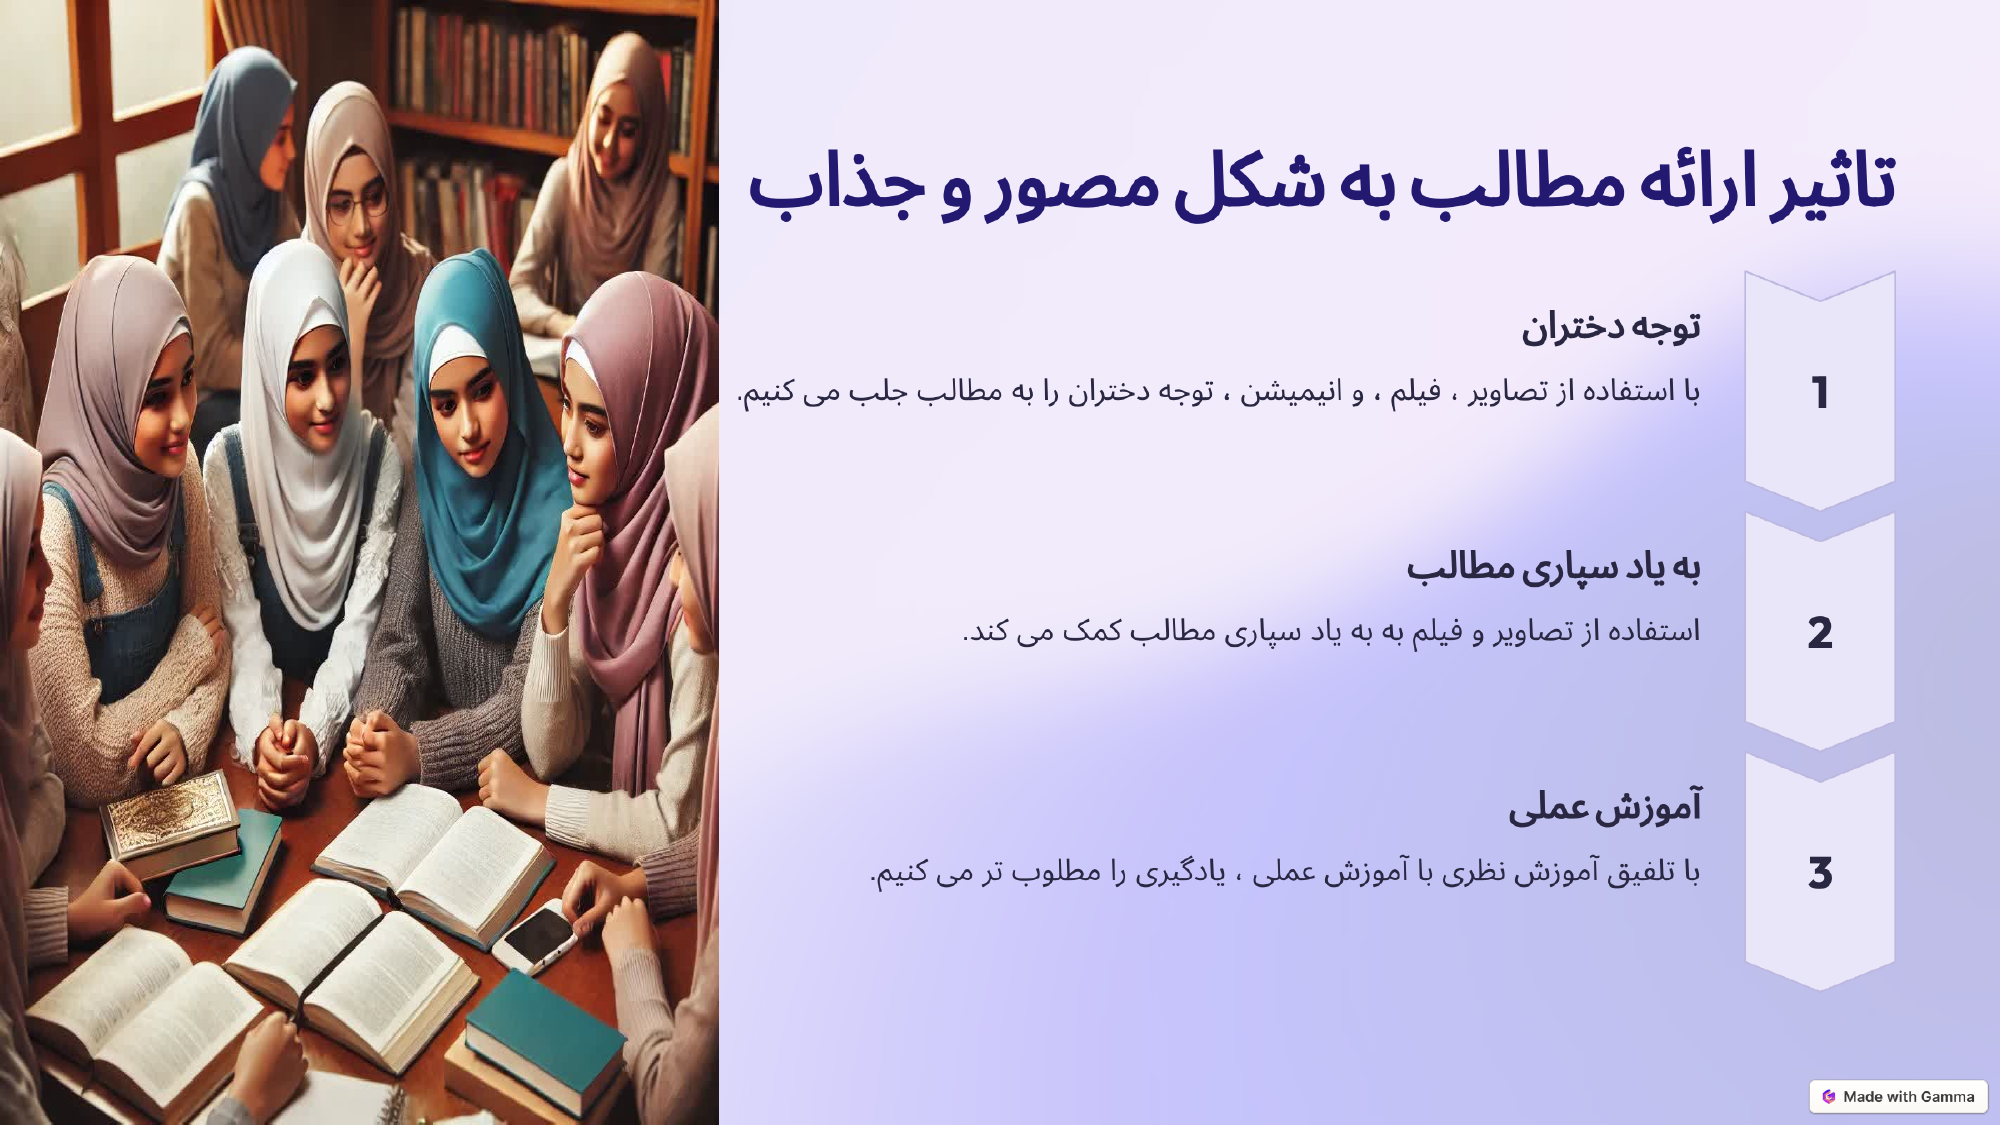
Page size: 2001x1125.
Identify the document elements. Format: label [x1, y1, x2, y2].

list [719, 0, 2000, 1125]
picture [0, 0, 719, 1125]
